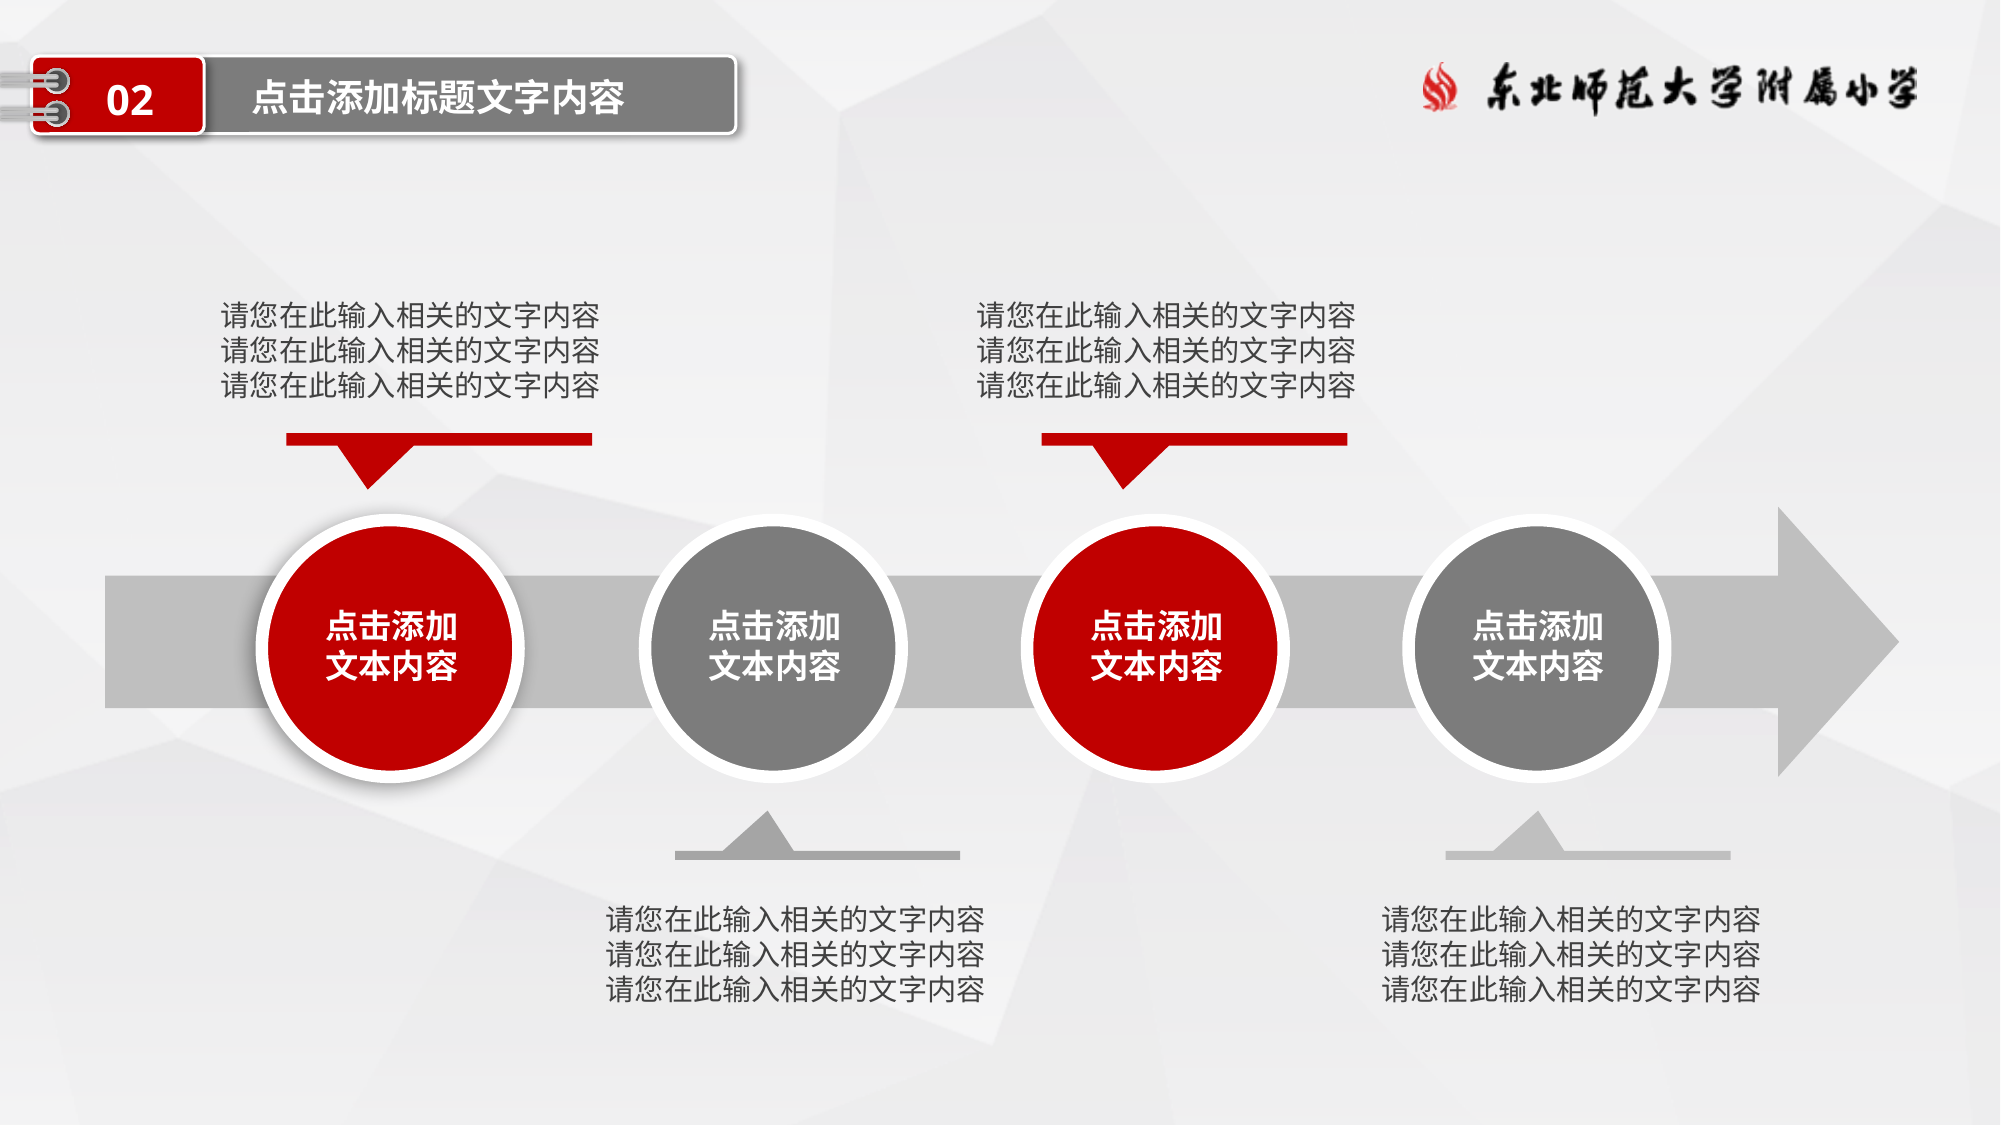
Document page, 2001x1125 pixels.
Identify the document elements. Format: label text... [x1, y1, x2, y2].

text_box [0, 55, 737, 135]
picture [0, 0, 2001, 1125]
text_box 请您在此输入相关的文字内容 请您在此输入相关的文字内容 请您在此输入相关的文字内容 [592, 894, 1033, 1014]
text_box 请您在此输入相关的文字内容 请您在此输入相关的文字内容 请您在此输入相关的文字内容 [1367, 894, 1809, 1014]
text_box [104, 290, 1900, 860]
